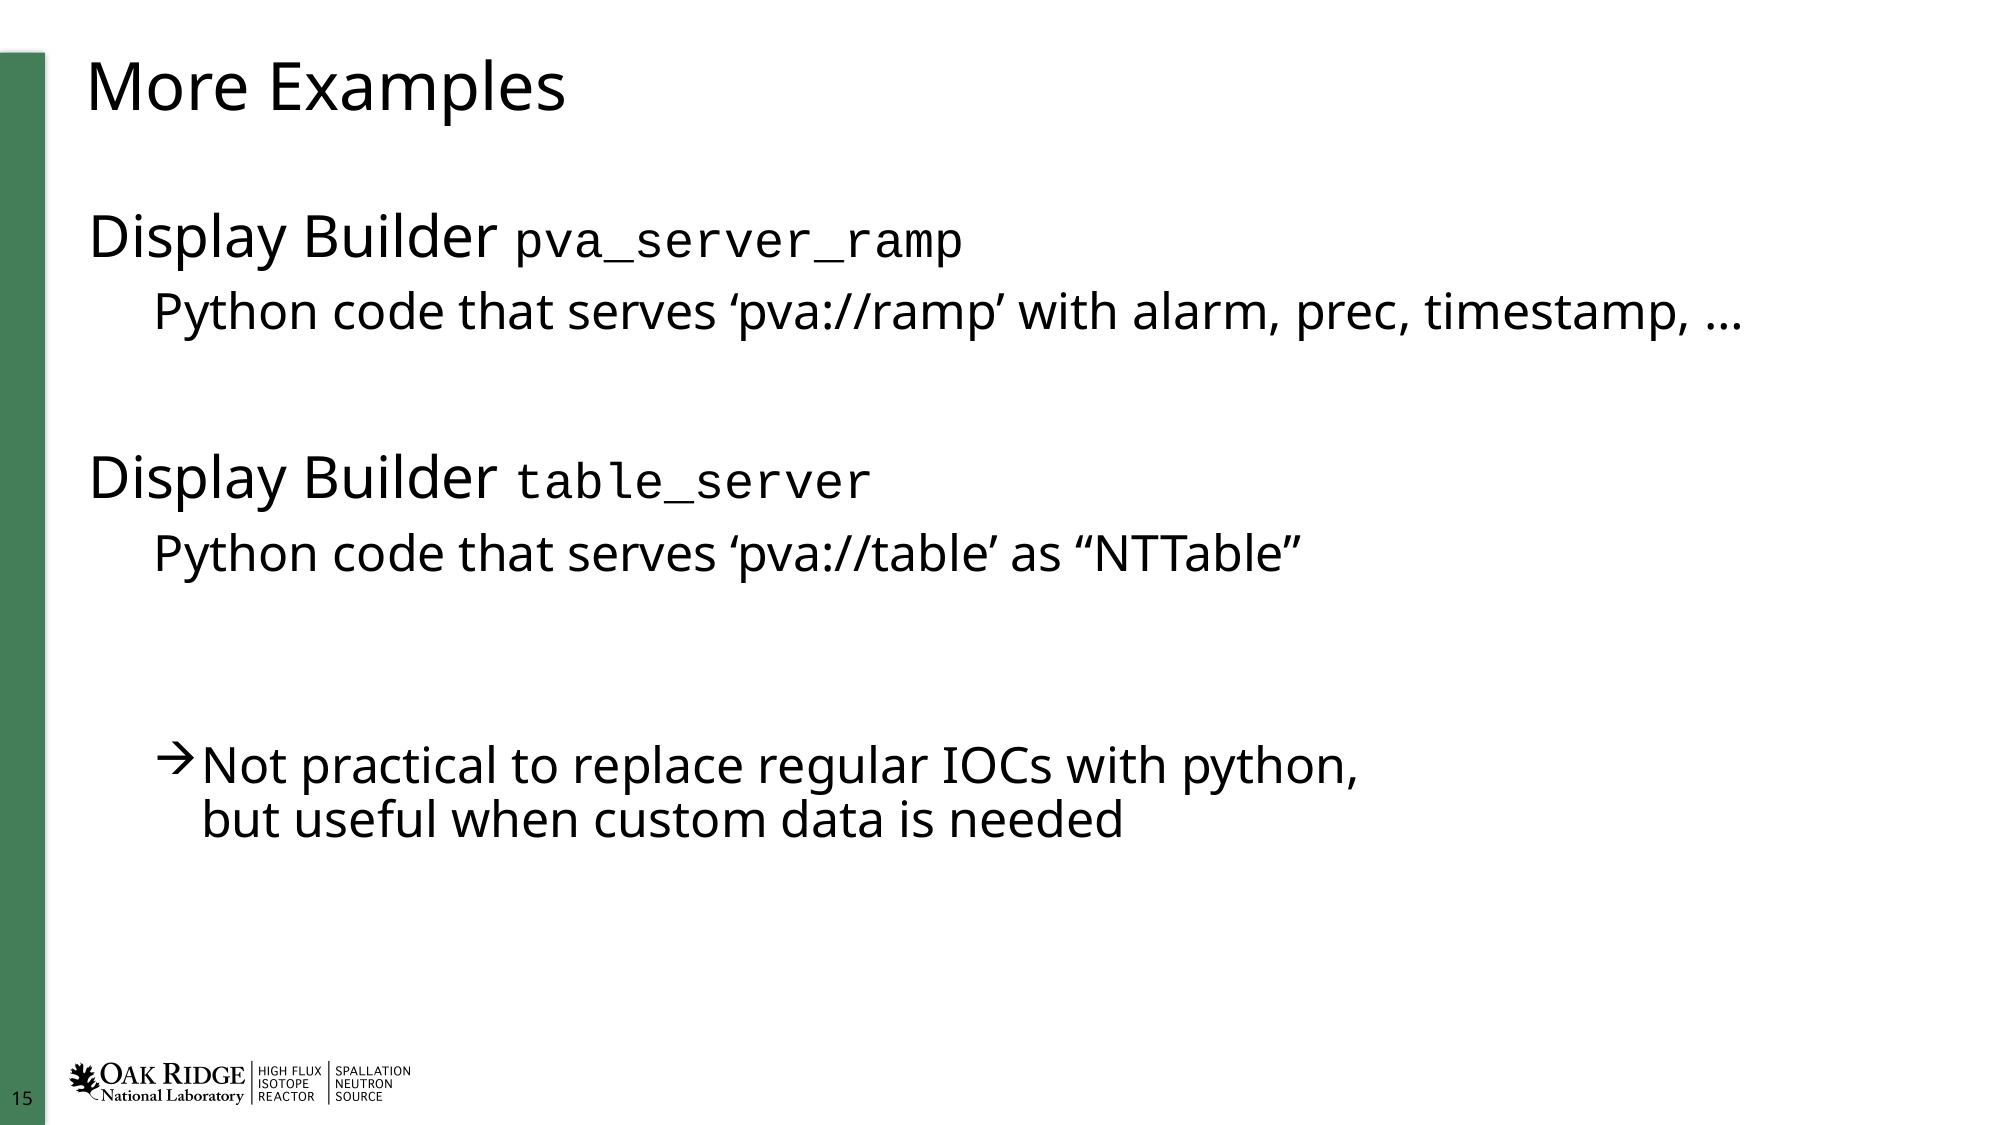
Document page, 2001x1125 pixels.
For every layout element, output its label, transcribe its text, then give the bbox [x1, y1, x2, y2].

picture [66, 1058, 413, 1108]
list Display Builder pva_server_ramp Python code that serves ‘pva://ramp’ with alarm, prec, timestamp, … Display Builder table_server Python code that serves ‘pva://table’ as “NTTable” Not practical to replace regular IOCs with python, but useful when custom data is needed [73, 199, 1949, 936]
title More Examples [70, 44, 1946, 134]
